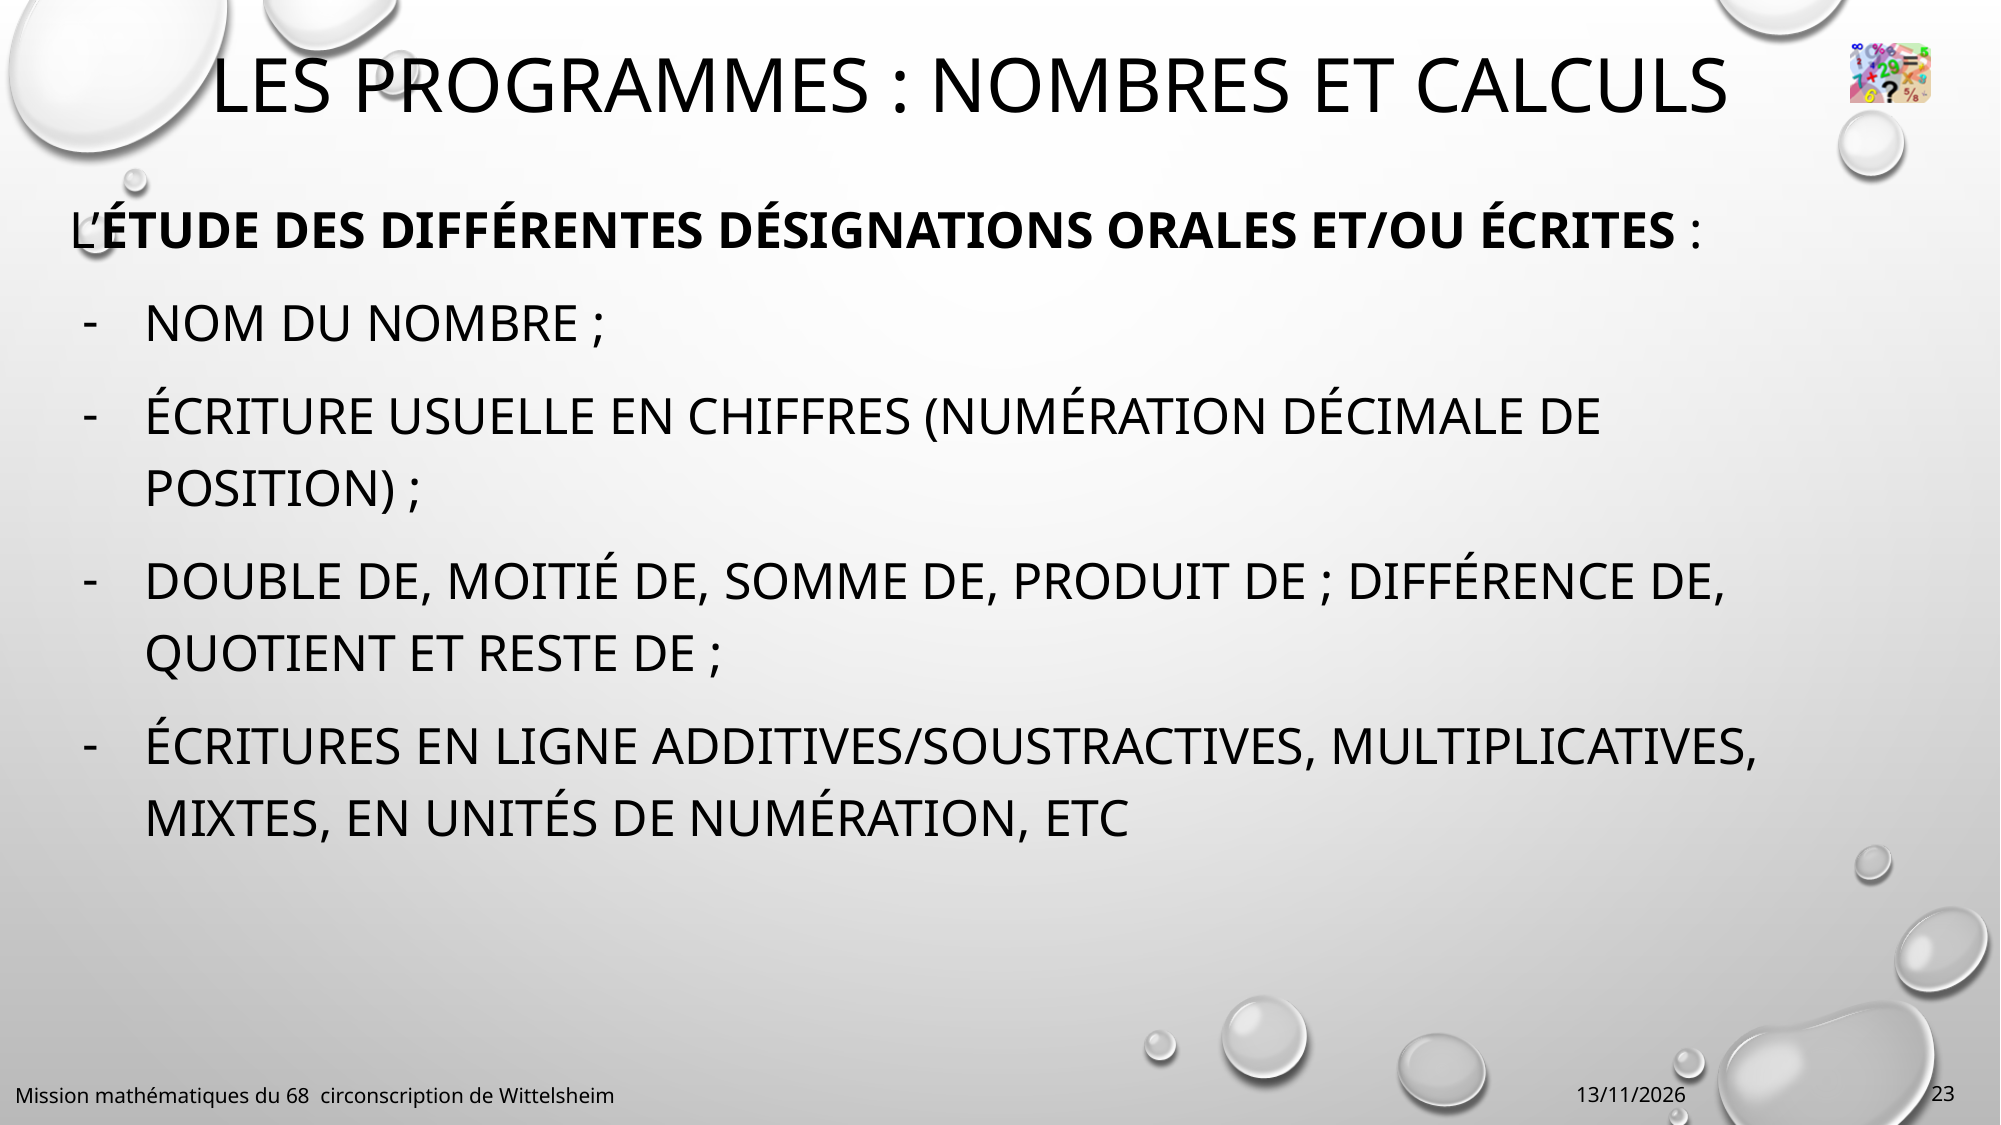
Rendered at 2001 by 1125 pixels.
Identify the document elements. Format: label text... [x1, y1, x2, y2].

slide_number 23 [1844, 1065, 1970, 1125]
title les programmes : nombres et calculs [120, 26, 1822, 150]
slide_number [1250, 1065, 1701, 1125]
picture [0, 0, 2000, 1125]
list L’étude des différentes désignations orales et/ou écrites : nom du nombre ; écriture usuelle en chiffres (numération décimale de position) ; double de, moitié de, somme de, produit de ; différence de, quotient et reste de ; écritures en ligne additives/soustractives, multiplicatives, mixtes, en unités de numération, etc [54, 179, 1850, 950]
footer Mission mathématiques du 68 circonscription de Wittelsheim [0, 1065, 1095, 1125]
